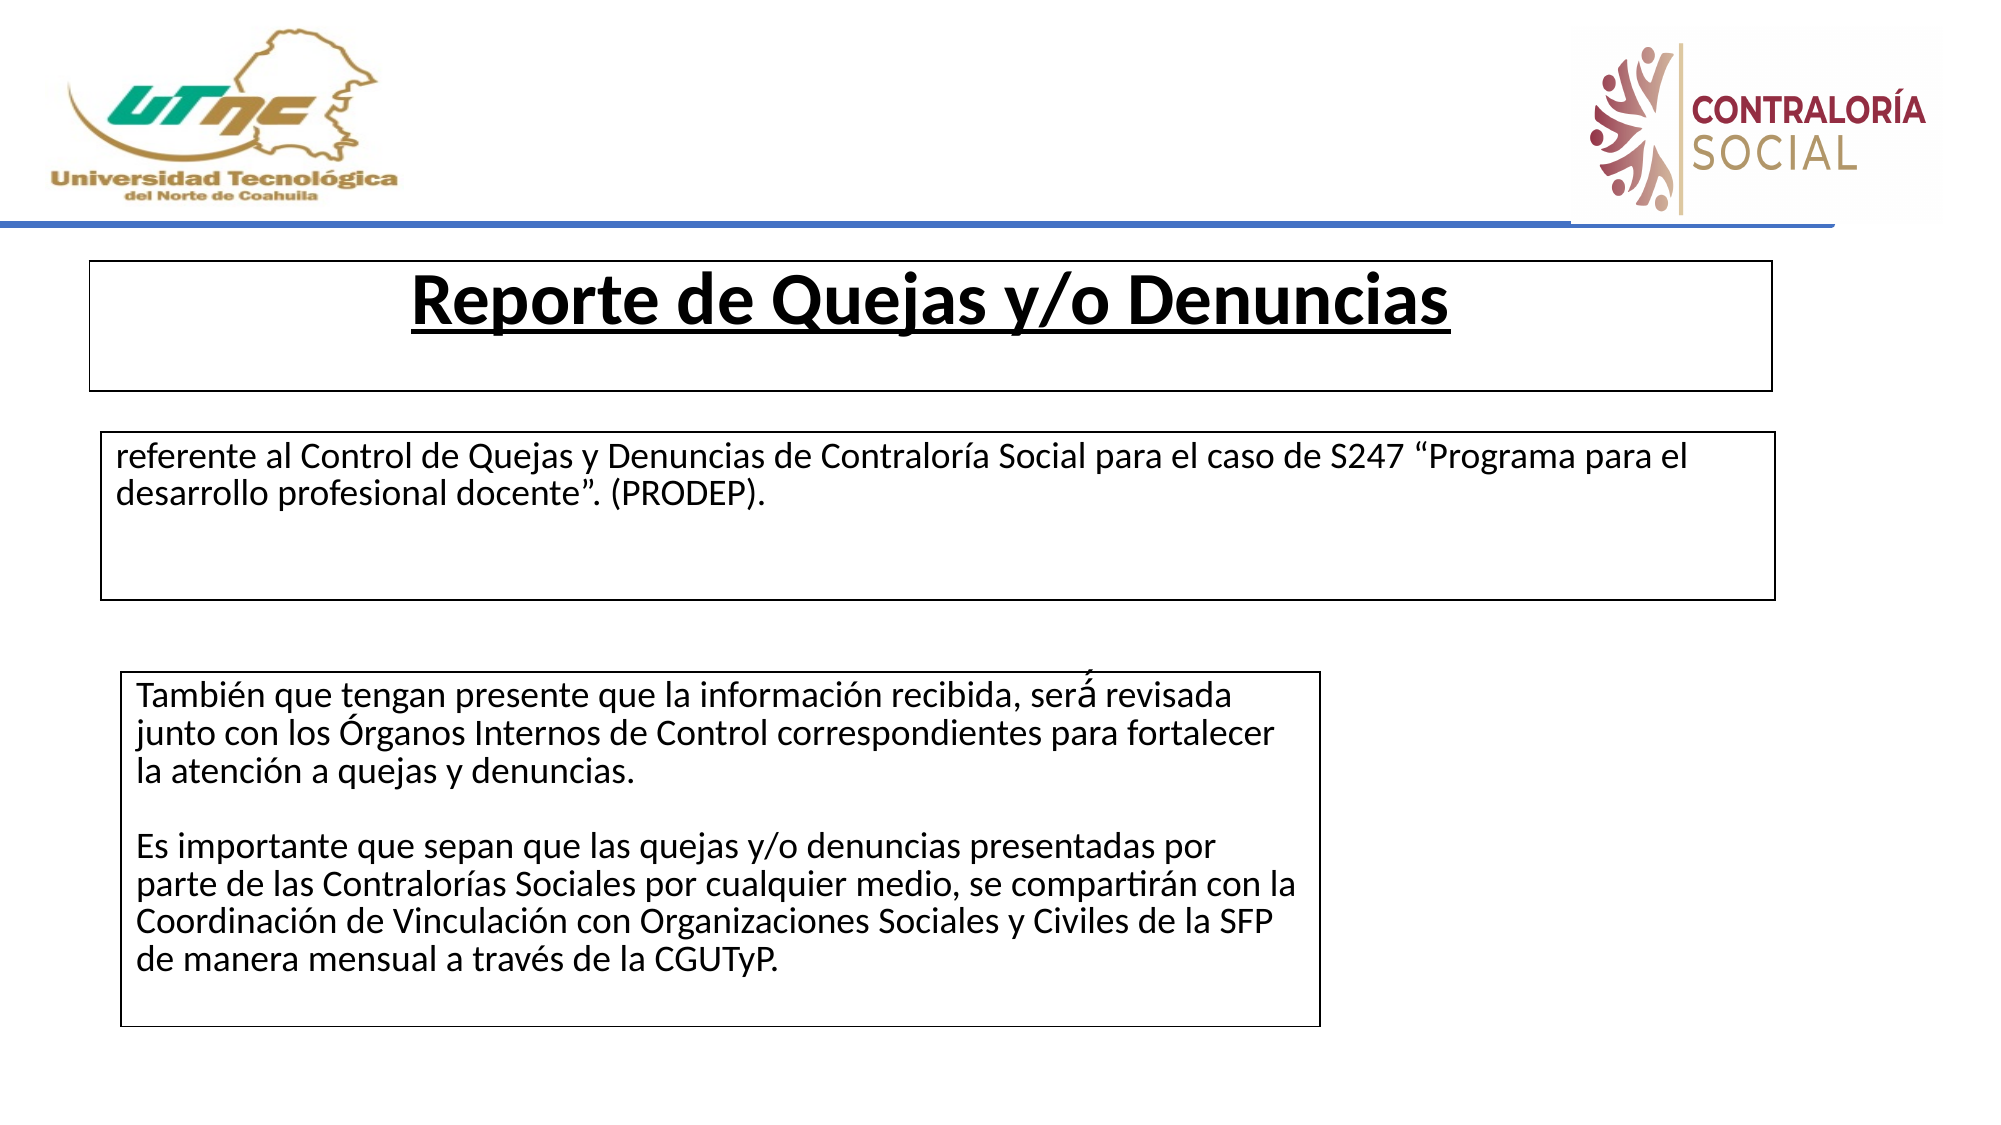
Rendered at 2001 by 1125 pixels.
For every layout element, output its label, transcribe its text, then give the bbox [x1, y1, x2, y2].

table_header Reporte de Quejas y/o Denuncias [90, 262, 1771, 390]
picture [1571, 26, 1943, 224]
table_header También que tengan presente que la información recibida, será́ revisada junto con los Órganos Internos de Control correspondientes para fortalecer la atención a quejas y denuncias. Es importante que sepan que las quejas y/o denuncias presentadas por parte de las Contralorías Sociales por cualquier medio, se compartirán con la Coordinación de Vinculación con Organizaciones Sociales y Civiles de la SFP de manera mensual a través de la CGUTyP. [122, 673, 1319, 1026]
table_header referente al Control de Quejas y Denuncias de Contraloría Social para el caso de S247 “Programa para el desarrollo profesional docente”. (PRODEP). [102, 433, 1774, 599]
picture [45, 10, 404, 221]
